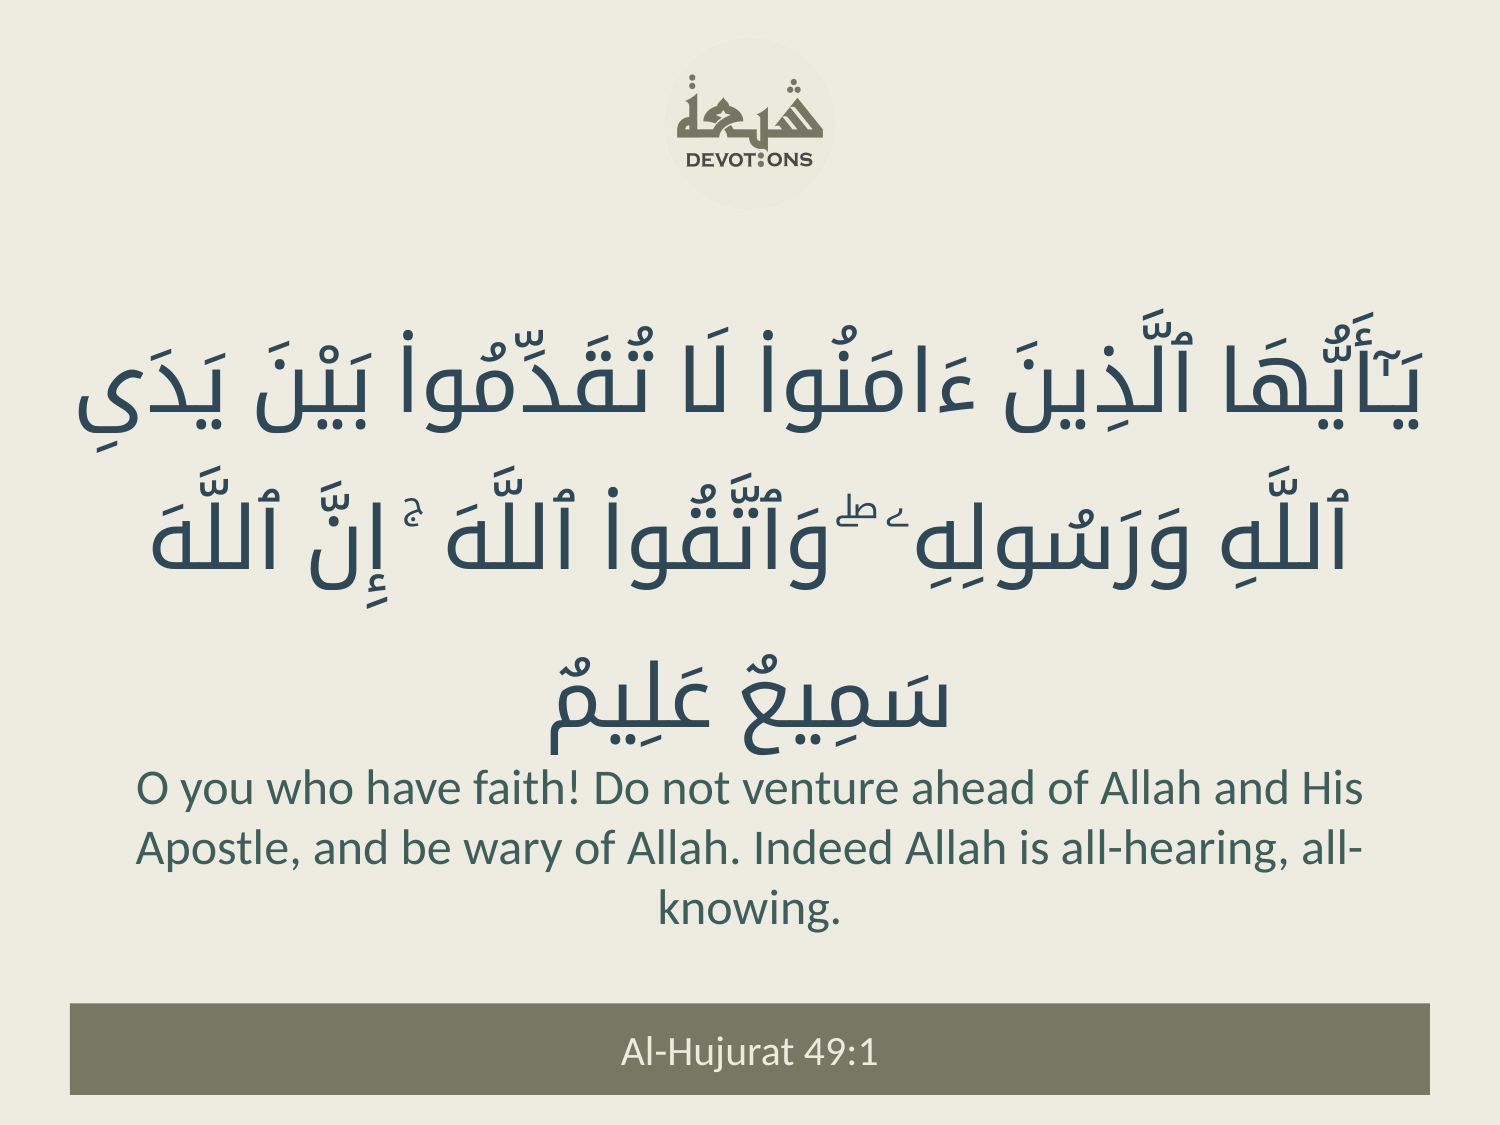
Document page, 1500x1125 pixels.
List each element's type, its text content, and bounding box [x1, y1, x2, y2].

list Al-Hujurat 49:1 [69, 1003, 1430, 1095]
picture [656, 29, 844, 203]
list يَـٰٓأَيُّهَا ٱلَّذِينَ ءَامَنُوا۟ لَا تُقَدِّمُوا۟ بَيْنَ يَدَىِ ٱللَّهِ وَرَسُولِهِۦ ۖ وَٱتَّقُوا۟ ٱللَّهَ ۚ إِنَّ ٱللَّهَ سَمِيعٌ عَلِيمٌ O you who have faith! Do not venture ahead of Allah and His Apostle, and be wary of Allah. Indeed Allah is all-hearing, all-knowing. [69, 203, 1430, 1003]
